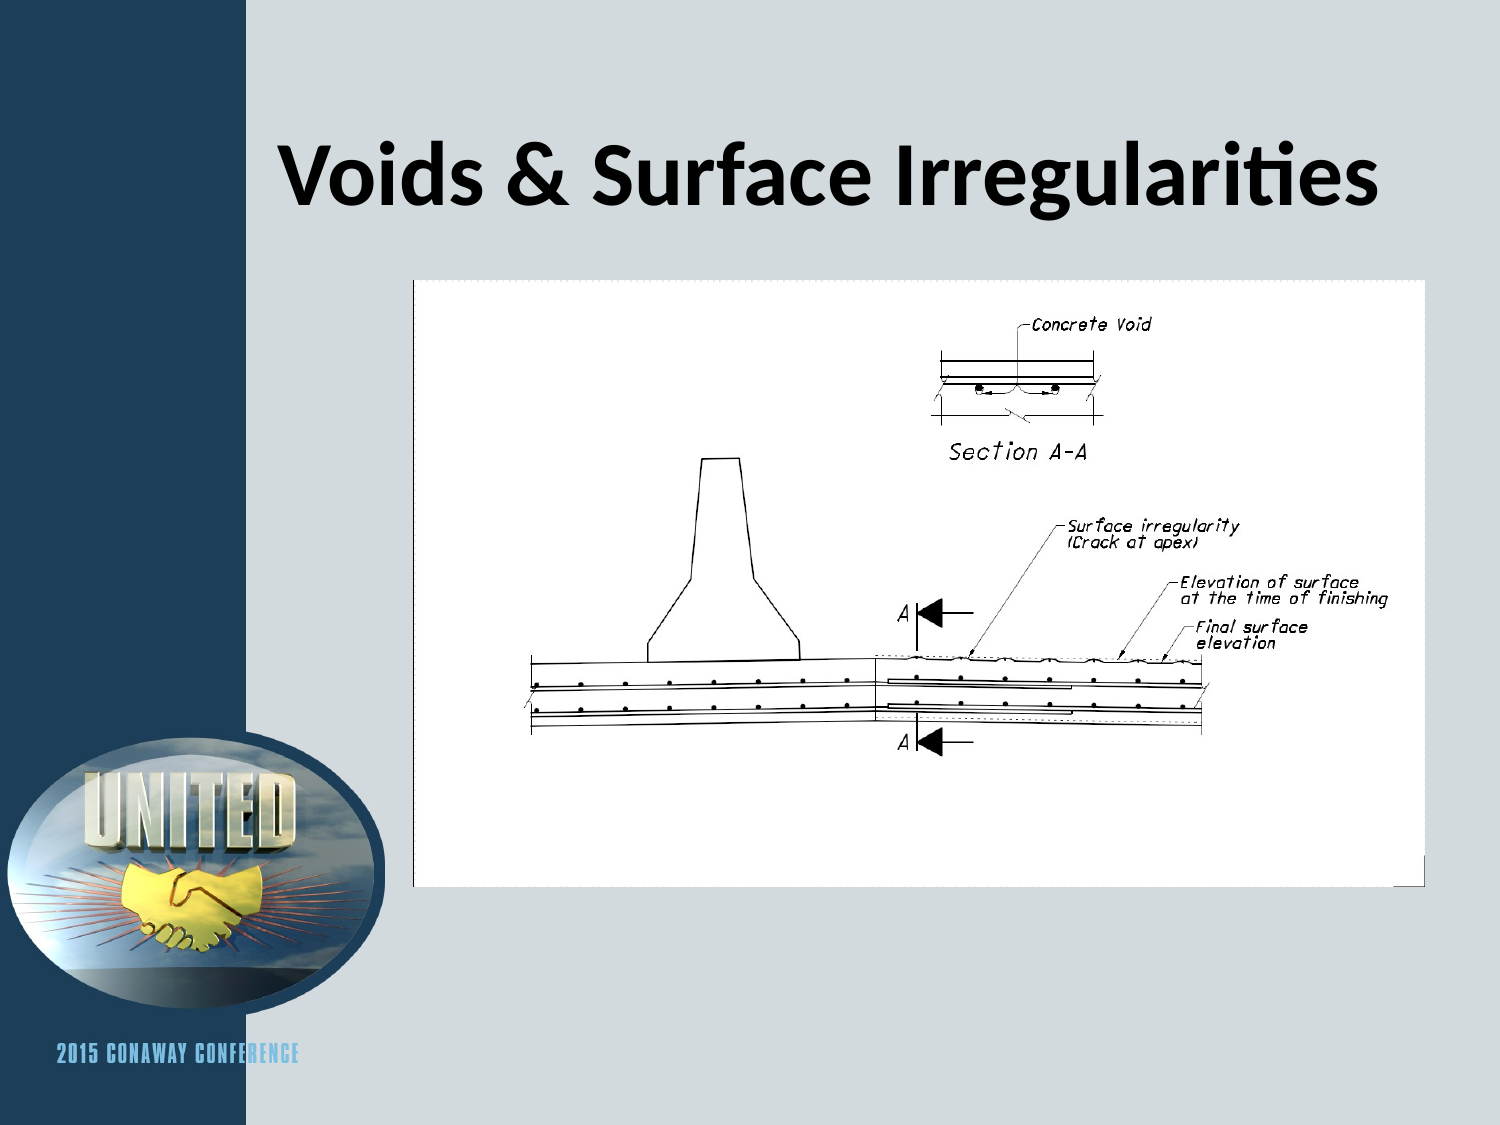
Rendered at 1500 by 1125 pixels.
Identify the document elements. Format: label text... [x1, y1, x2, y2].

title Voids & Surface Irregularities [262, 59, 1397, 278]
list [413, 280, 1426, 887]
picture [0, 0, 1500, 1125]
